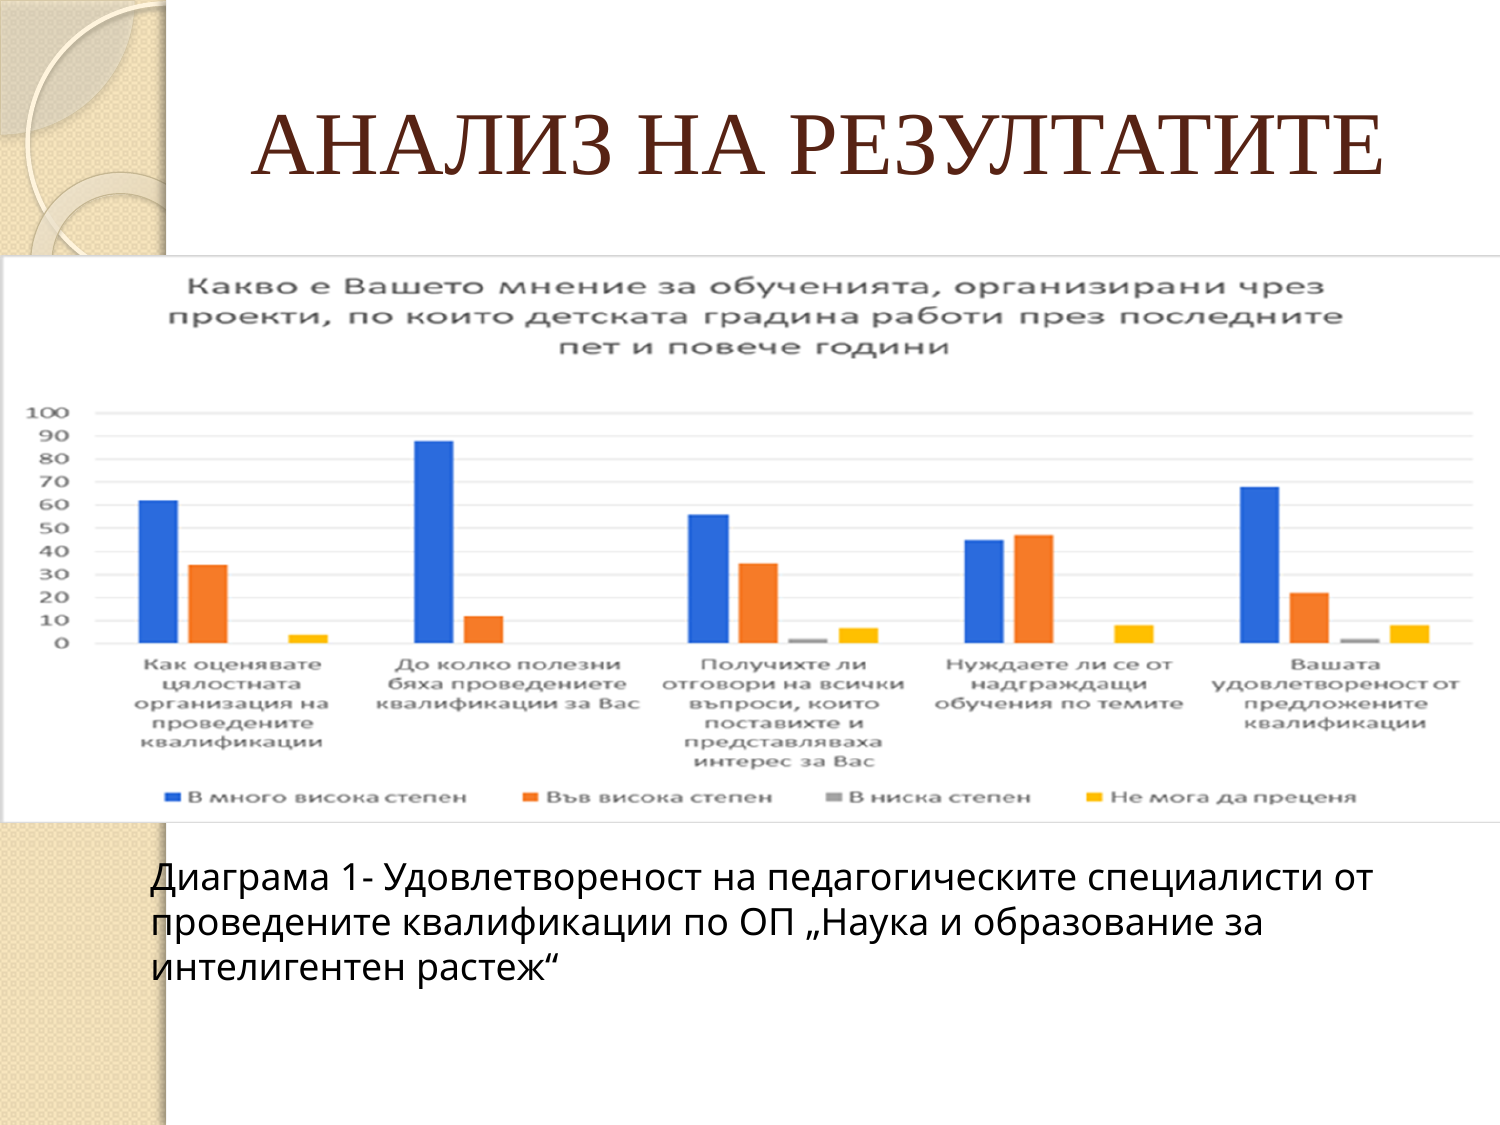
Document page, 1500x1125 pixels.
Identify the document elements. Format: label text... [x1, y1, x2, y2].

title АНАЛИЗ НА РЕЗУЛТАТИТЕ [235, 45, 1466, 233]
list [0, 255, 1500, 823]
text_box Диаграма 1- Удовлетвореност на педагогическите специалисти от проведените квалификации по ОП „Наука и образование за интелигентен растеж“ [135, 845, 1424, 996]
